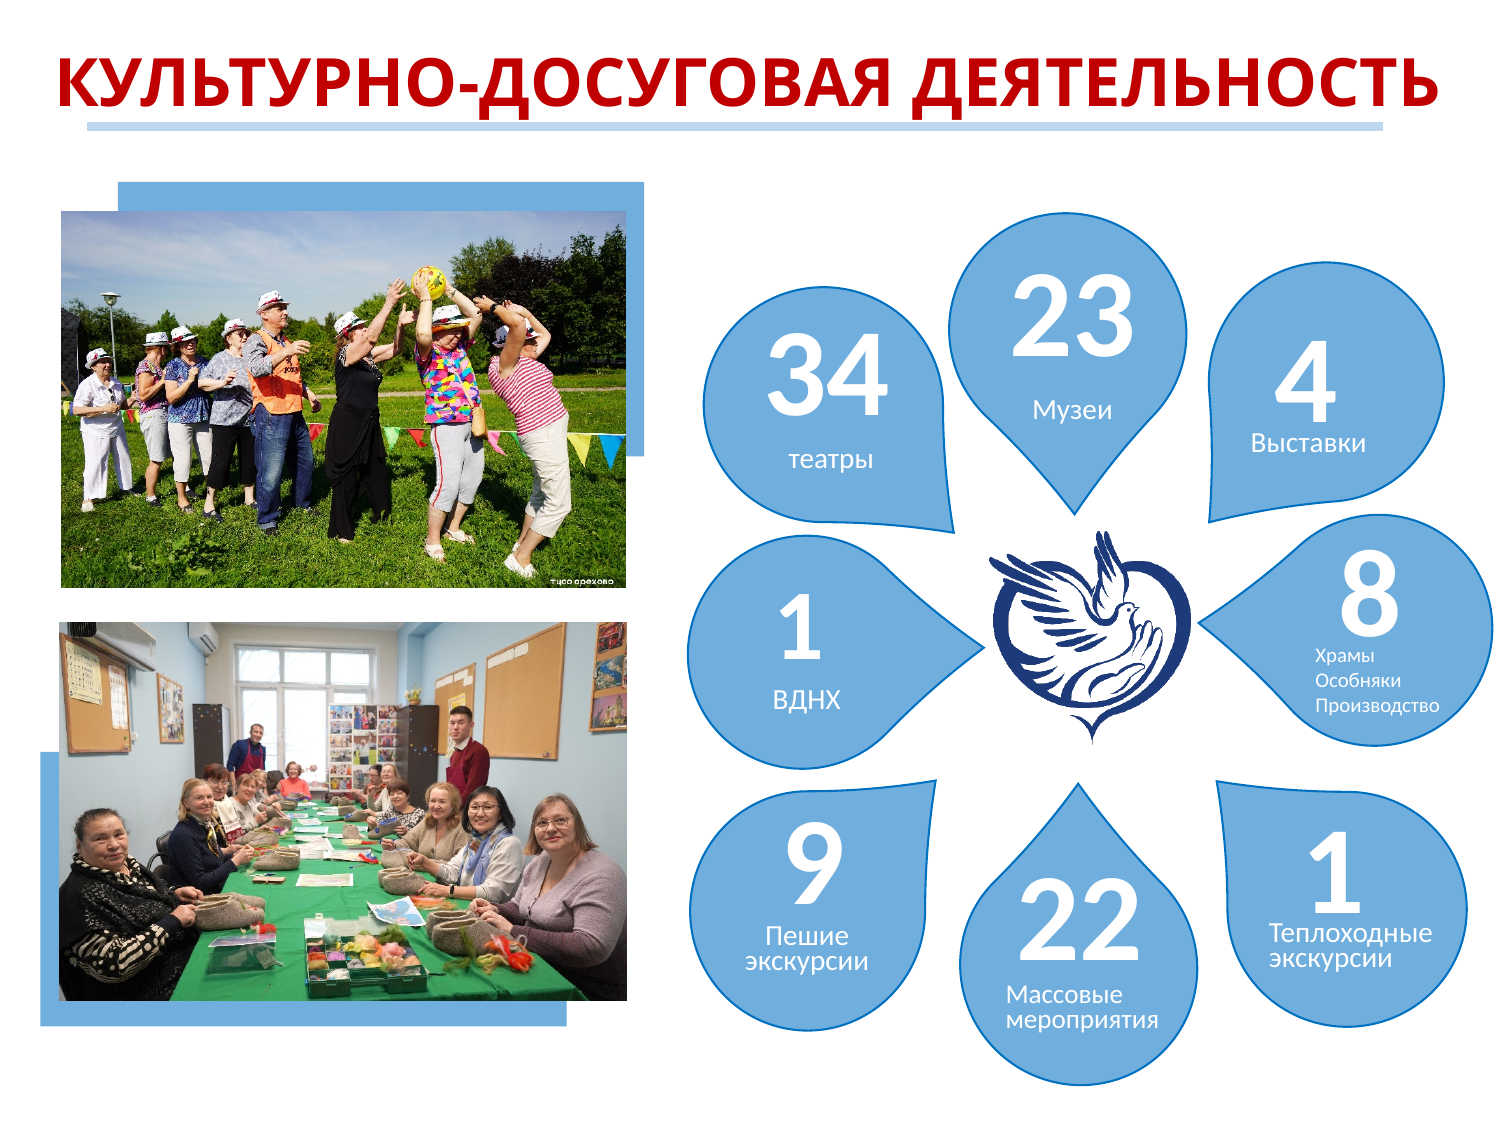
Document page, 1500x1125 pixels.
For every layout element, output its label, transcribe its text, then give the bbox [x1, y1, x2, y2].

text_box [702, 312, 955, 534]
text_box 22 [1001, 827, 1158, 988]
text_box Музеи [1017, 383, 1128, 433]
text_box 8 [1324, 504, 1418, 647]
picture [980, 517, 1207, 745]
text_box Массовые мероприятия [990, 988, 1190, 1042]
text_box [1215, 779, 1444, 1028]
text_box театры [773, 431, 889, 482]
text_box Пешие экскурсии [707, 931, 907, 984]
text_box КУЛЬТУРНО-ДОСУГОВАЯ ДЕЯТЕЛЬНОСТЬ [39, 32, 1458, 128]
text_box [1380, 795, 1468, 927]
text_box [686, 534, 980, 705]
text_box [1158, 878, 1199, 1013]
text_box 9 [766, 772, 860, 931]
text_box [1016, 212, 1116, 223]
text_box 4 [1259, 289, 1353, 415]
text_box 23 [994, 223, 1151, 389]
text_box [1043, 781, 1113, 827]
text_box [117, 181, 645, 458]
text_box [39, 751, 568, 1027]
text_box Выставки [1235, 415, 1382, 466]
text_box ВДНХ [697, 694, 917, 723]
text_box Храмы Особняки Производство [1300, 647, 1500, 750]
text_box 1 [1286, 781, 1380, 927]
text_box [1418, 520, 1494, 647]
text_box [1207, 527, 1324, 720]
picture [59, 622, 627, 1001]
text_box [709, 723, 899, 770]
text_box 34 [748, 282, 905, 448]
text_box [860, 779, 937, 977]
text_box [959, 873, 1173, 1087]
text_box [1207, 261, 1445, 524]
text_box [713, 984, 902, 1032]
text_box [689, 797, 766, 975]
text_box 1 [758, 552, 840, 687]
picture [61, 211, 626, 588]
text_box [948, 236, 1188, 517]
text_box Теплоходные экскурсии [1254, 927, 1467, 981]
